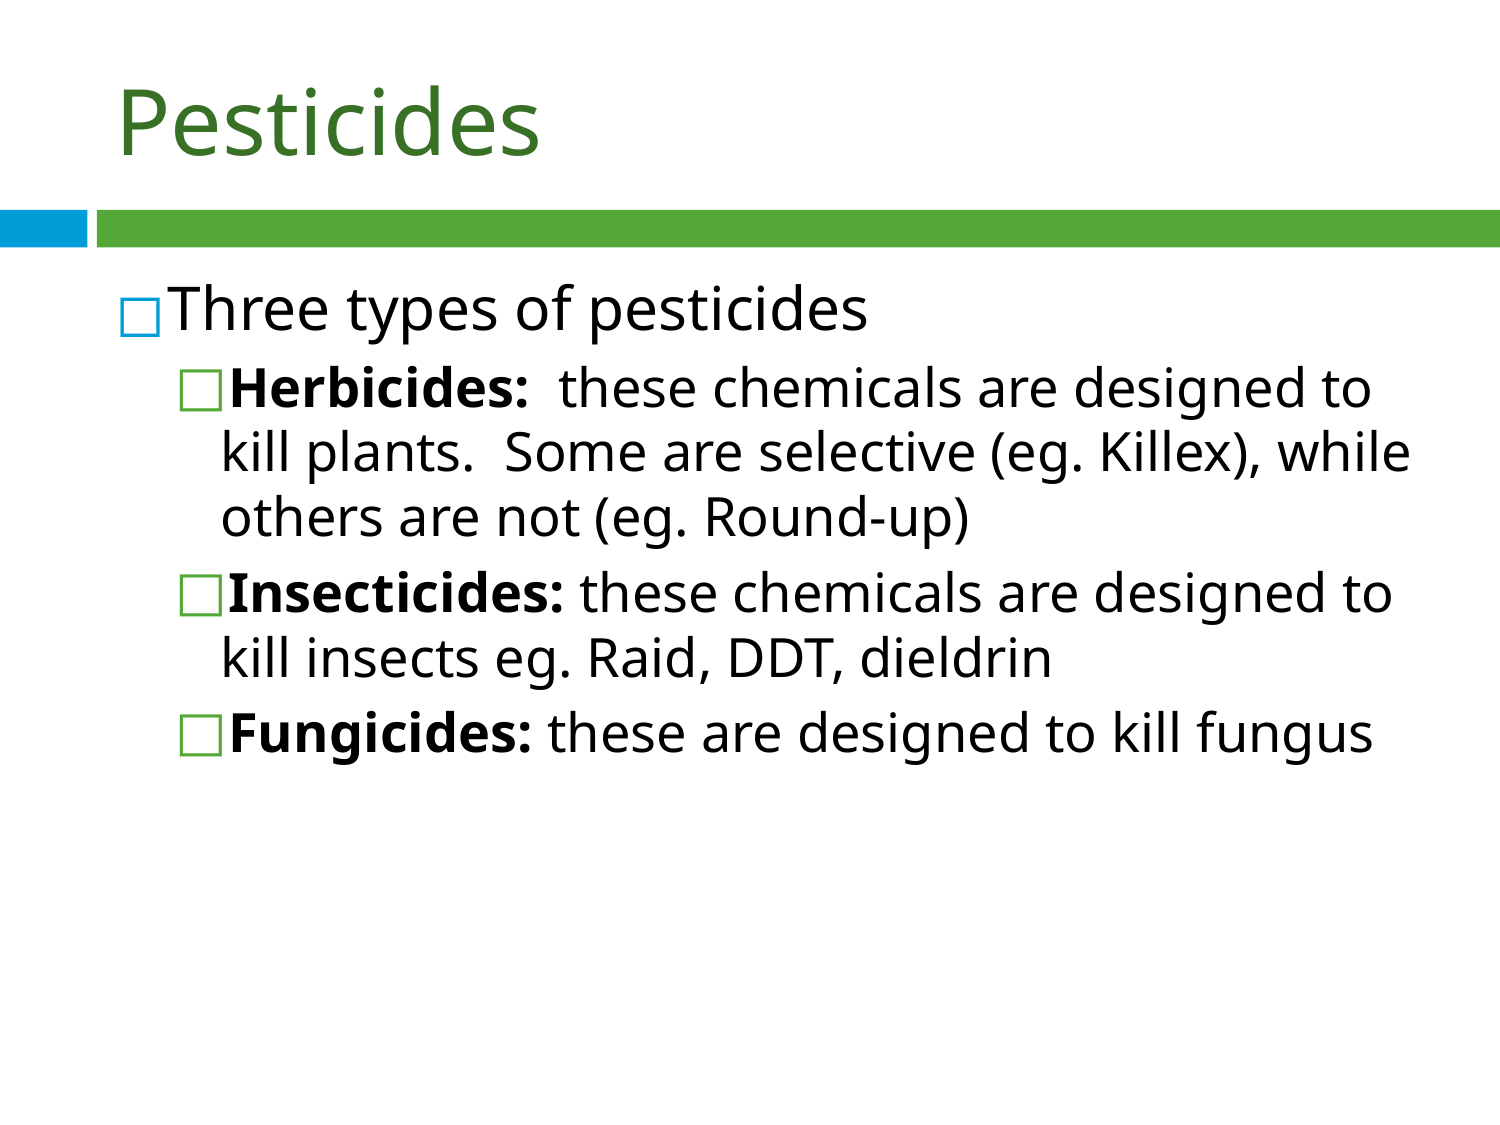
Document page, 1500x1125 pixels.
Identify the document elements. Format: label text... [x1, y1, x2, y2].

title Pesticides [100, 37, 1438, 200]
list Three types of pesticides Herbicides: these chemicals are designed to kill plants. Some are selective (eg. Killex), while others are not (eg. Round-up) Insecticides: these chemicals are designed to kill insects eg. Raid, DDT, dieldrin Fungicides: these are designed to kill fungus [100, 262, 1438, 1000]
